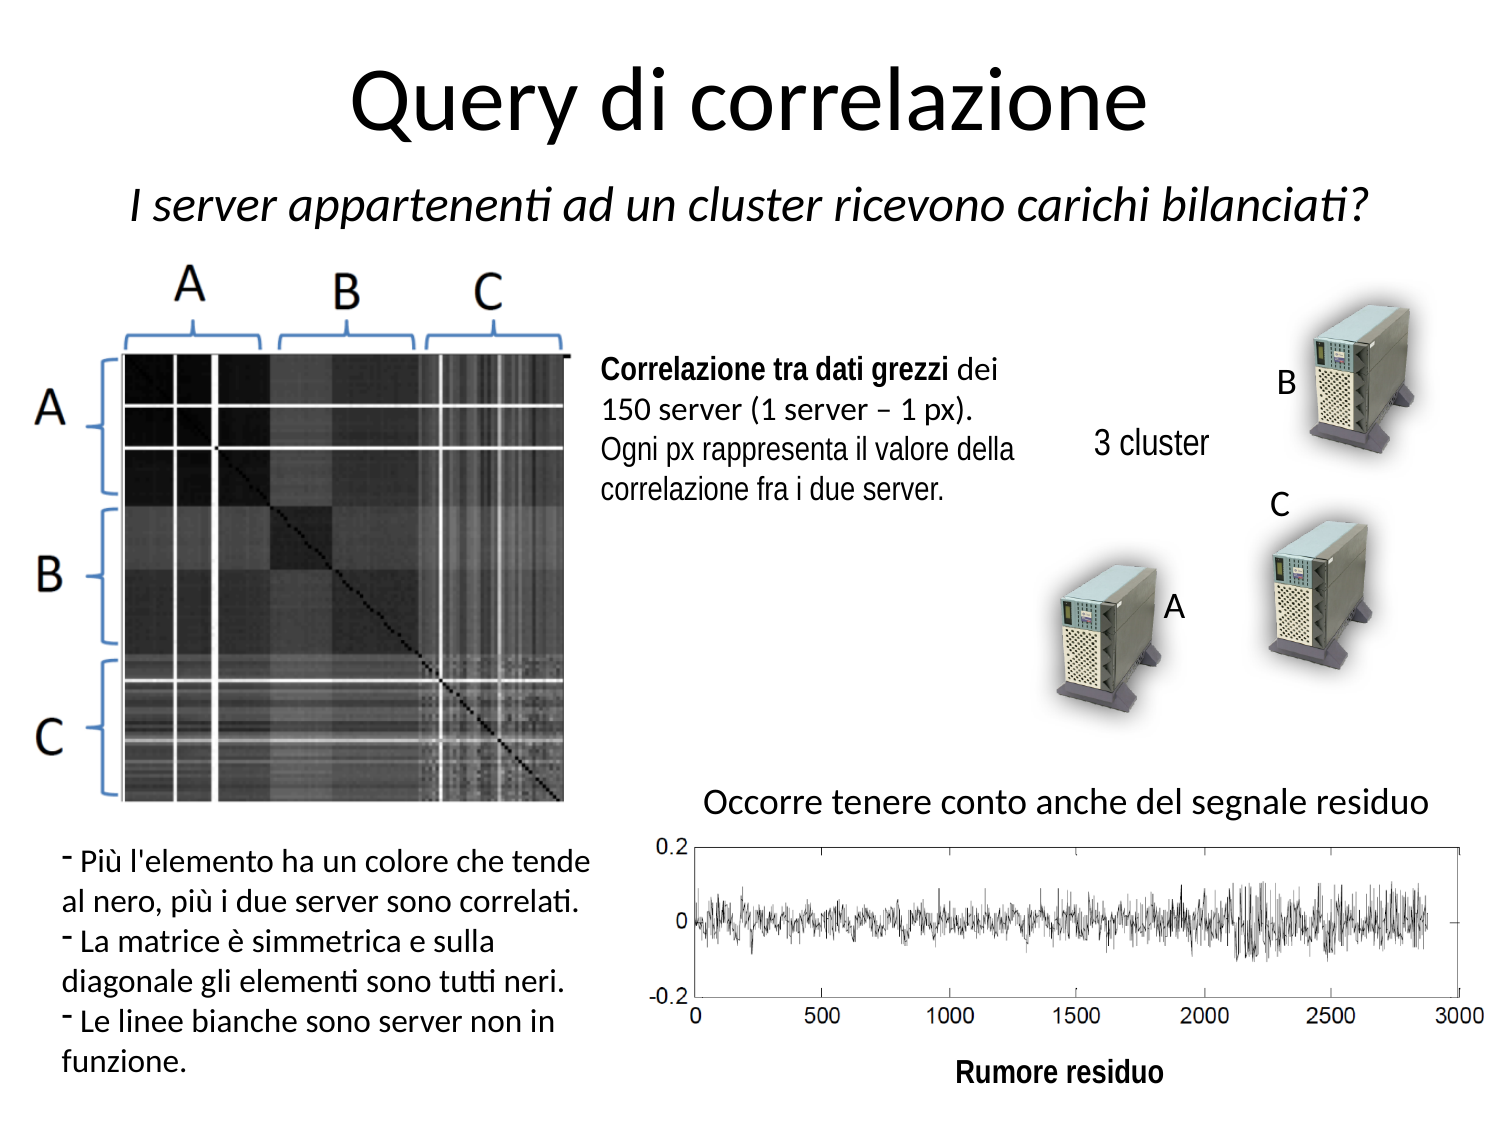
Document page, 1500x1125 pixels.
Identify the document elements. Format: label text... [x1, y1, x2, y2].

picture [23, 257, 575, 810]
text_box Più l'elemento ha un colore che tende al nero, più i due server sono correlati. La matrice è simmetrica e sulla diagonale gli elementi sono tutti neri. Le linee bianche sono server non in funzione. [46, 831, 633, 1087]
text_box Occorre tenere conto anche del segnale residuo [688, 769, 1462, 830]
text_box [644, 831, 1489, 1102]
text_box Correlazione tra dati grezzi dei 150 server (1 server – 1 px). Ogni px rappresenta il valore della correlazione fra i due server. [585, 339, 1049, 515]
title Query di correlazione [75, 0, 1425, 188]
text_box I server appartenenti ad un cluster ricevono carichi bilanciati? [81, 163, 1418, 239]
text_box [1054, 302, 1416, 716]
